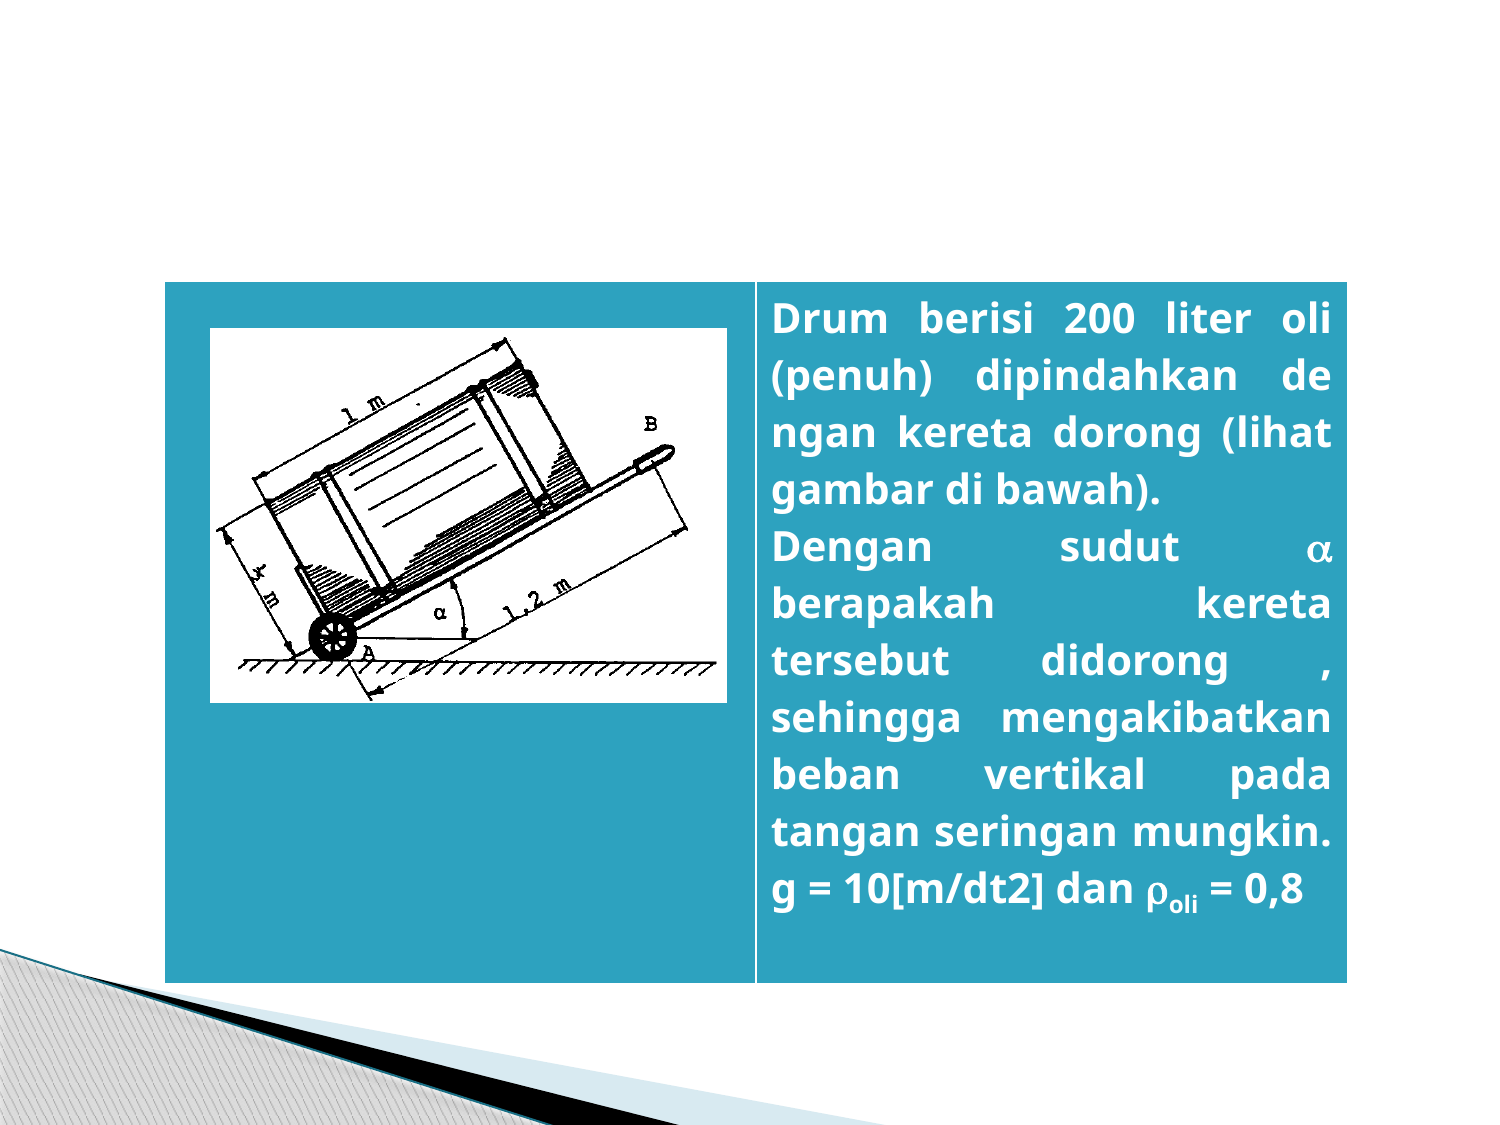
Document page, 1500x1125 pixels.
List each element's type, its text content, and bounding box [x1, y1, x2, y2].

picture [210, 327, 727, 704]
table_header Drum berisi 200 liter oli (penuh) dipindahkan de­ngan kereta dorong (lihat gambar di bawah). Dengan sudut  berapakah kereta tersebut didorong , sehingga mengakibatkan beban vertikal pada tangan seringan mungkin. g = 10[m/dt2] dan oli = 0,8 [757, 282, 1347, 983]
table_header [165, 282, 755, 983]
